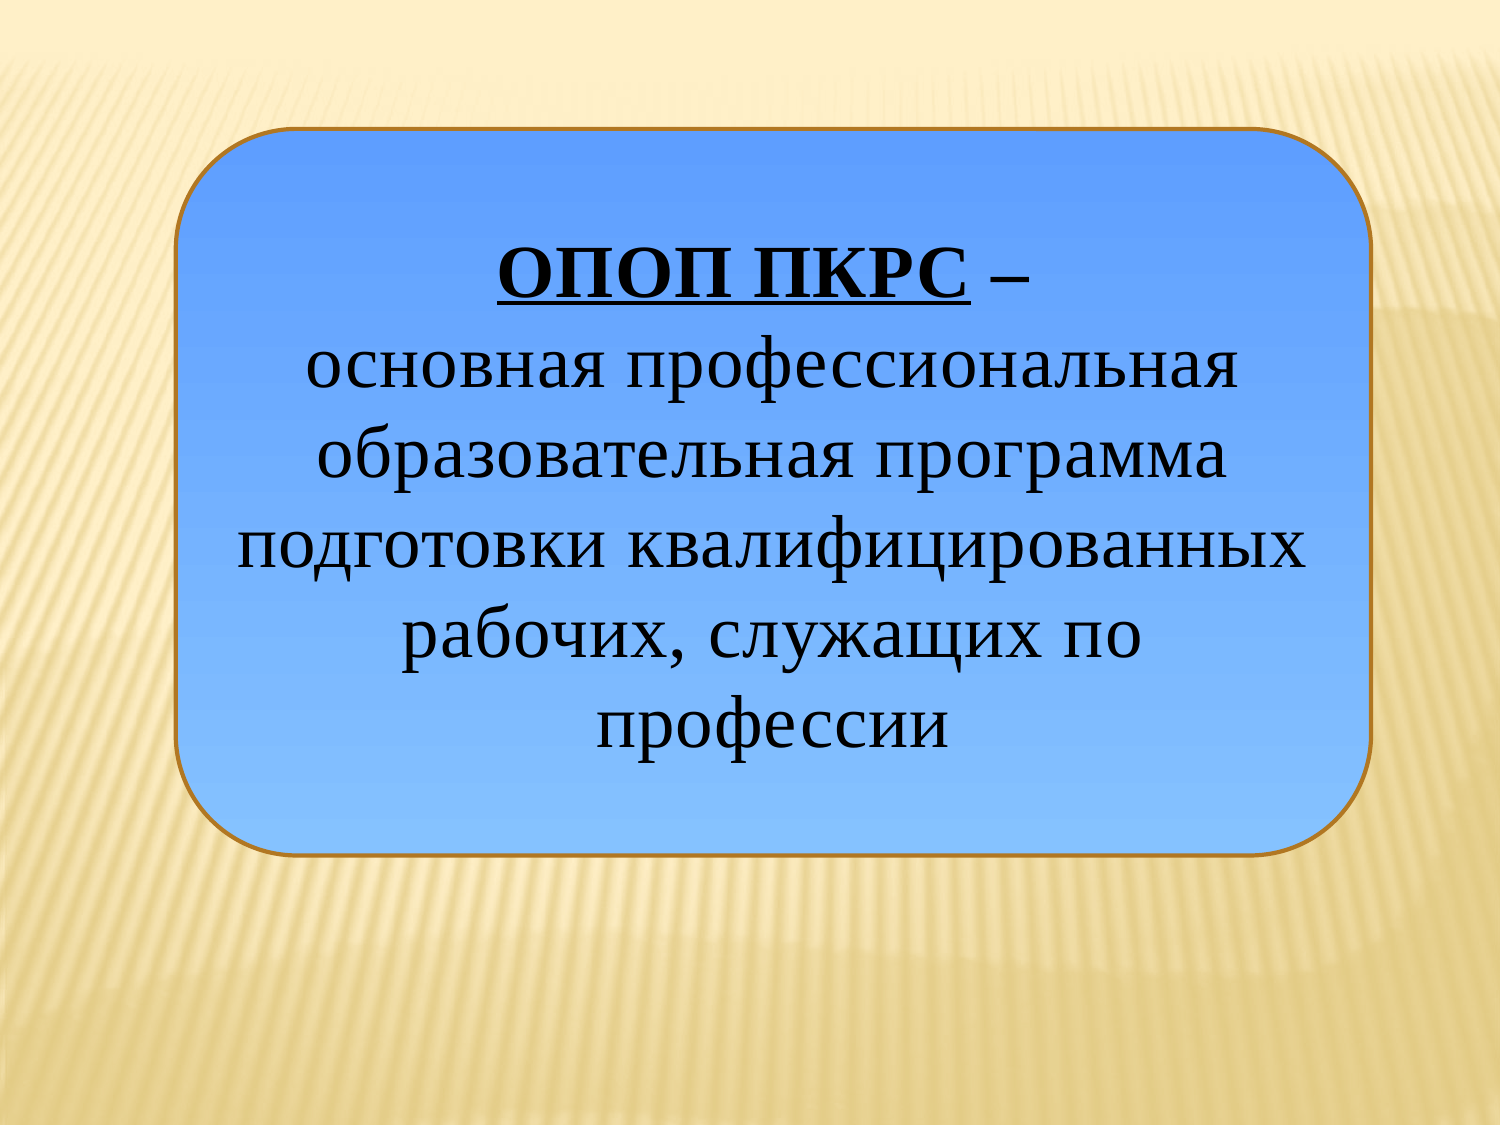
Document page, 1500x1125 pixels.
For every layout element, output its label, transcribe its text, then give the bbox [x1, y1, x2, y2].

text_box ОПОП ПКРС – основная профессиональная образовательная программа подготовки квалифицированных рабочих, служащих по профессии [173, 126, 1374, 858]
